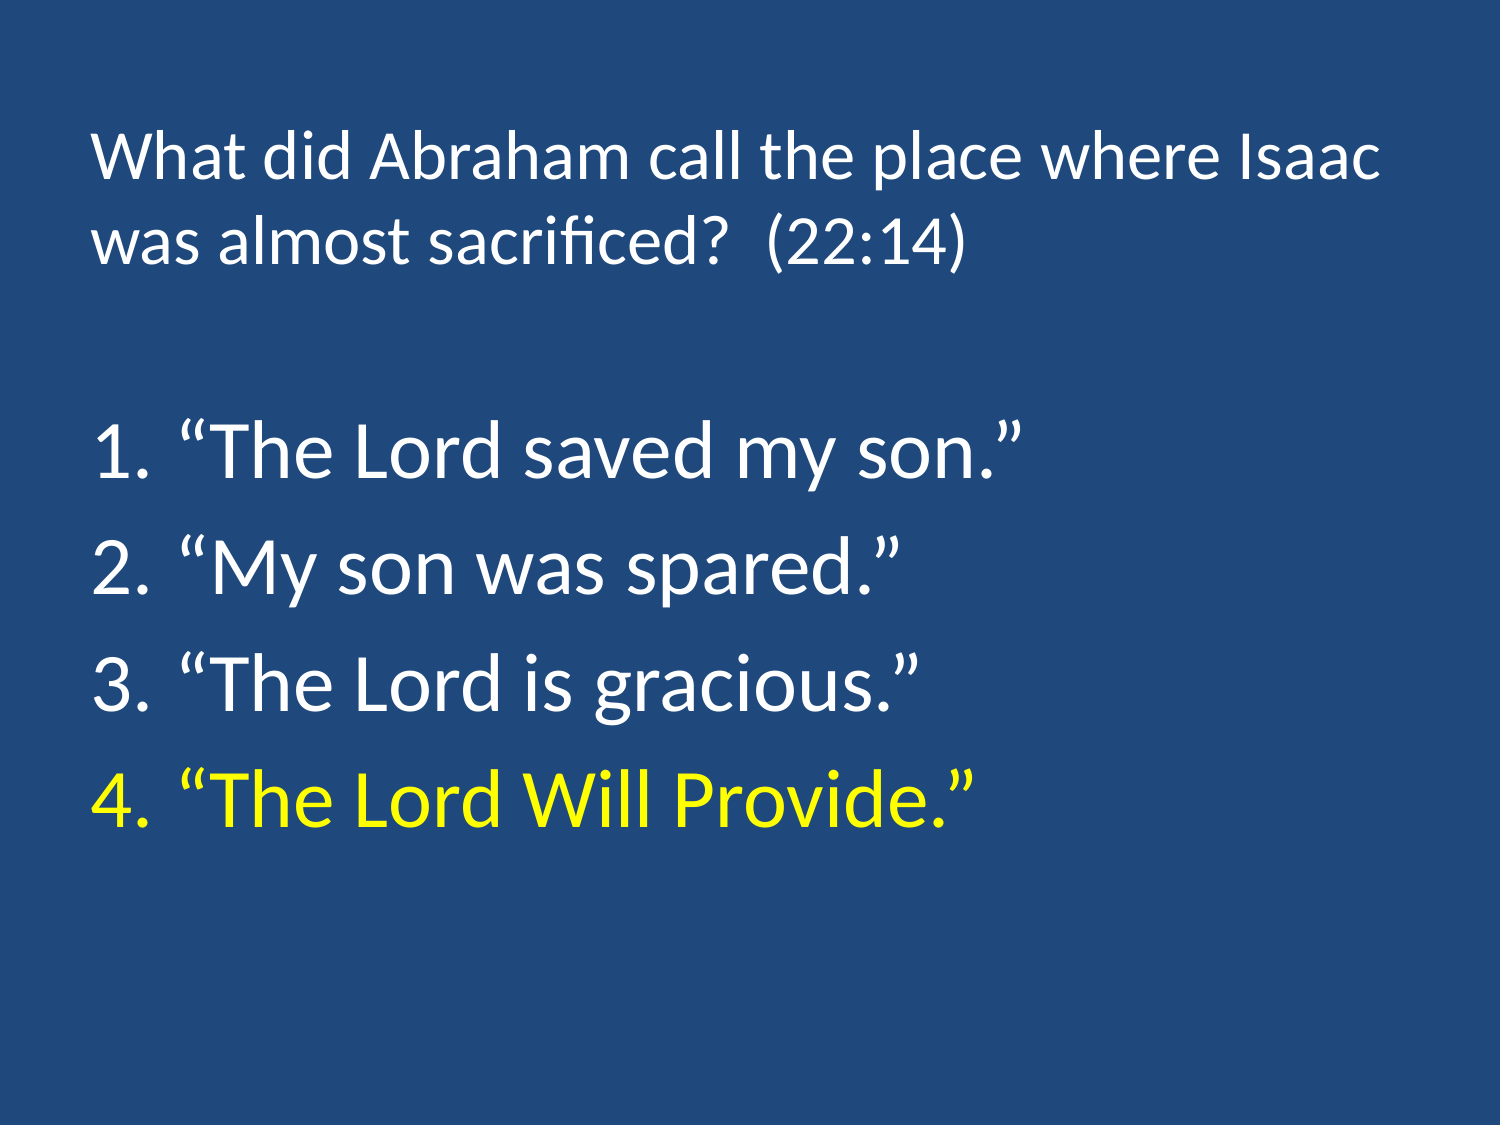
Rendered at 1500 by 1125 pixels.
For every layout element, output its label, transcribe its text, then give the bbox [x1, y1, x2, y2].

list “The Lord saved my son.” “My son was spared.” “The Lord is gracious.” “The Lord Will Provide.” [75, 387, 1425, 1005]
title What did Abraham call the place where Isaac was almost sacrificed? (22:14) [75, 99, 1425, 288]
